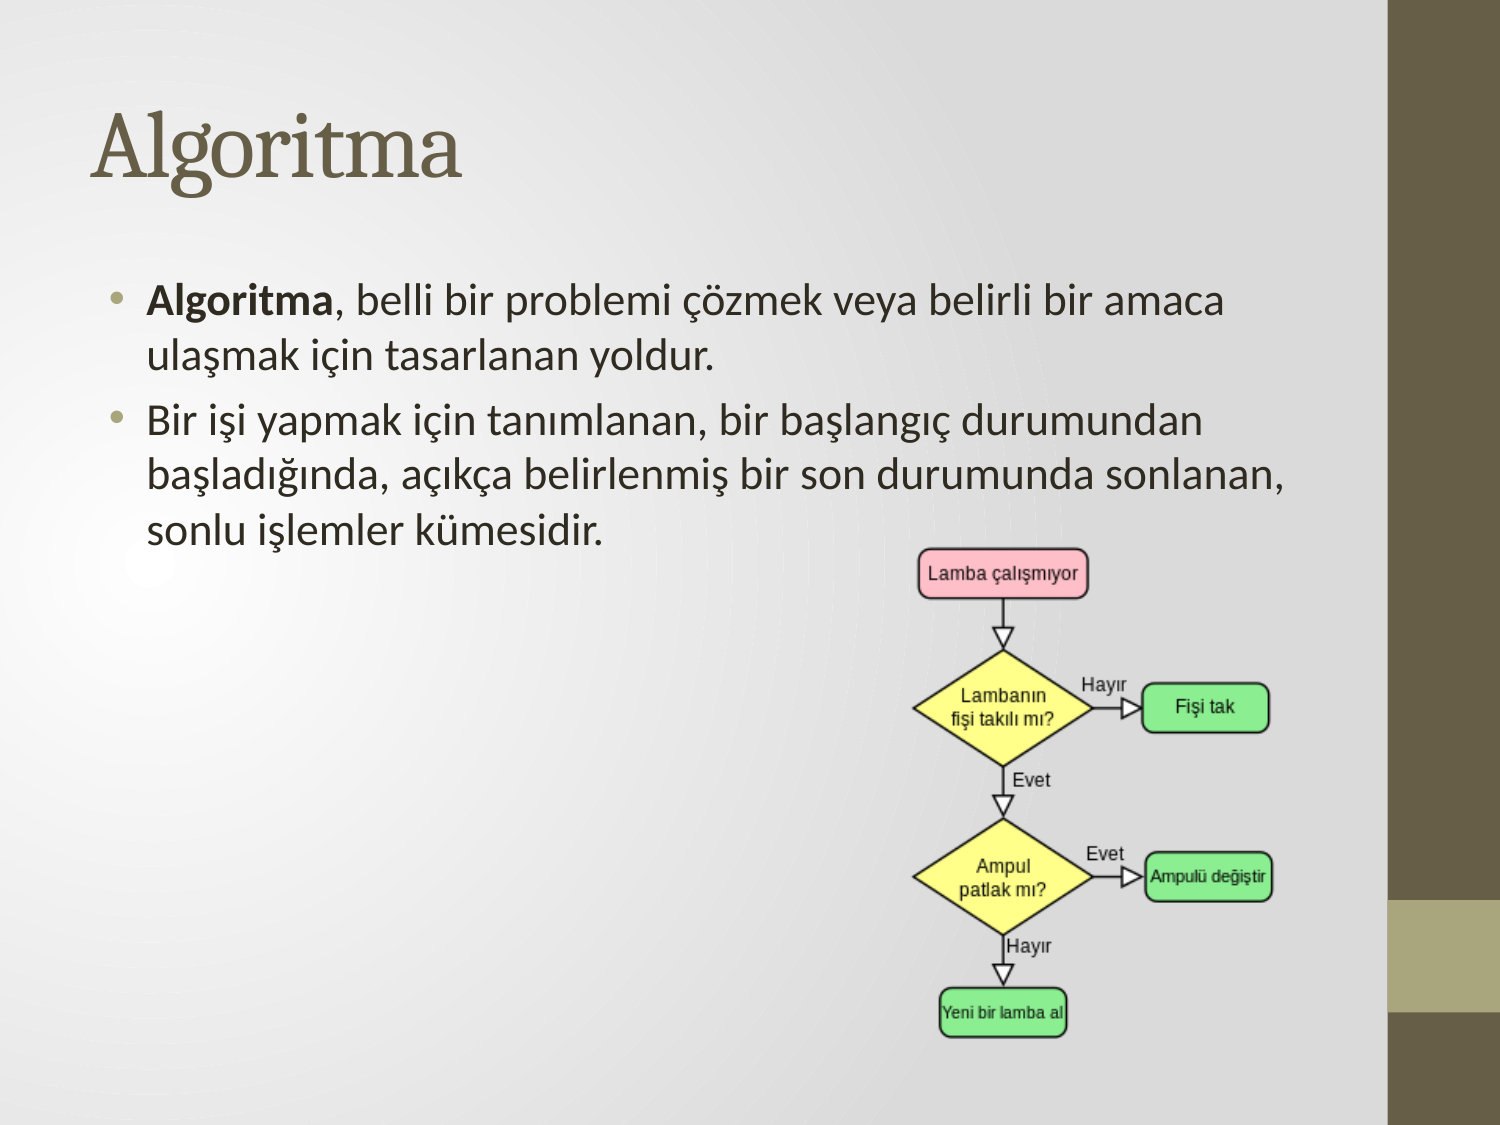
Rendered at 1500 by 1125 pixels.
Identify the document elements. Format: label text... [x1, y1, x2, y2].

picture [902, 537, 1279, 1050]
list Algoritma, belli bir problemi çözmek veya belirli bir amaca ulaşmak için tasarlanan yoldur. Bir işi yapmak için tanımlanan, bir başlangıç durumundan başladığında, açıkça belirlenmiş bir son durumunda sonlanan, sonlu işlemler kümesidir. [75, 262, 1325, 1050]
title Algoritma [75, 45, 1325, 233]
